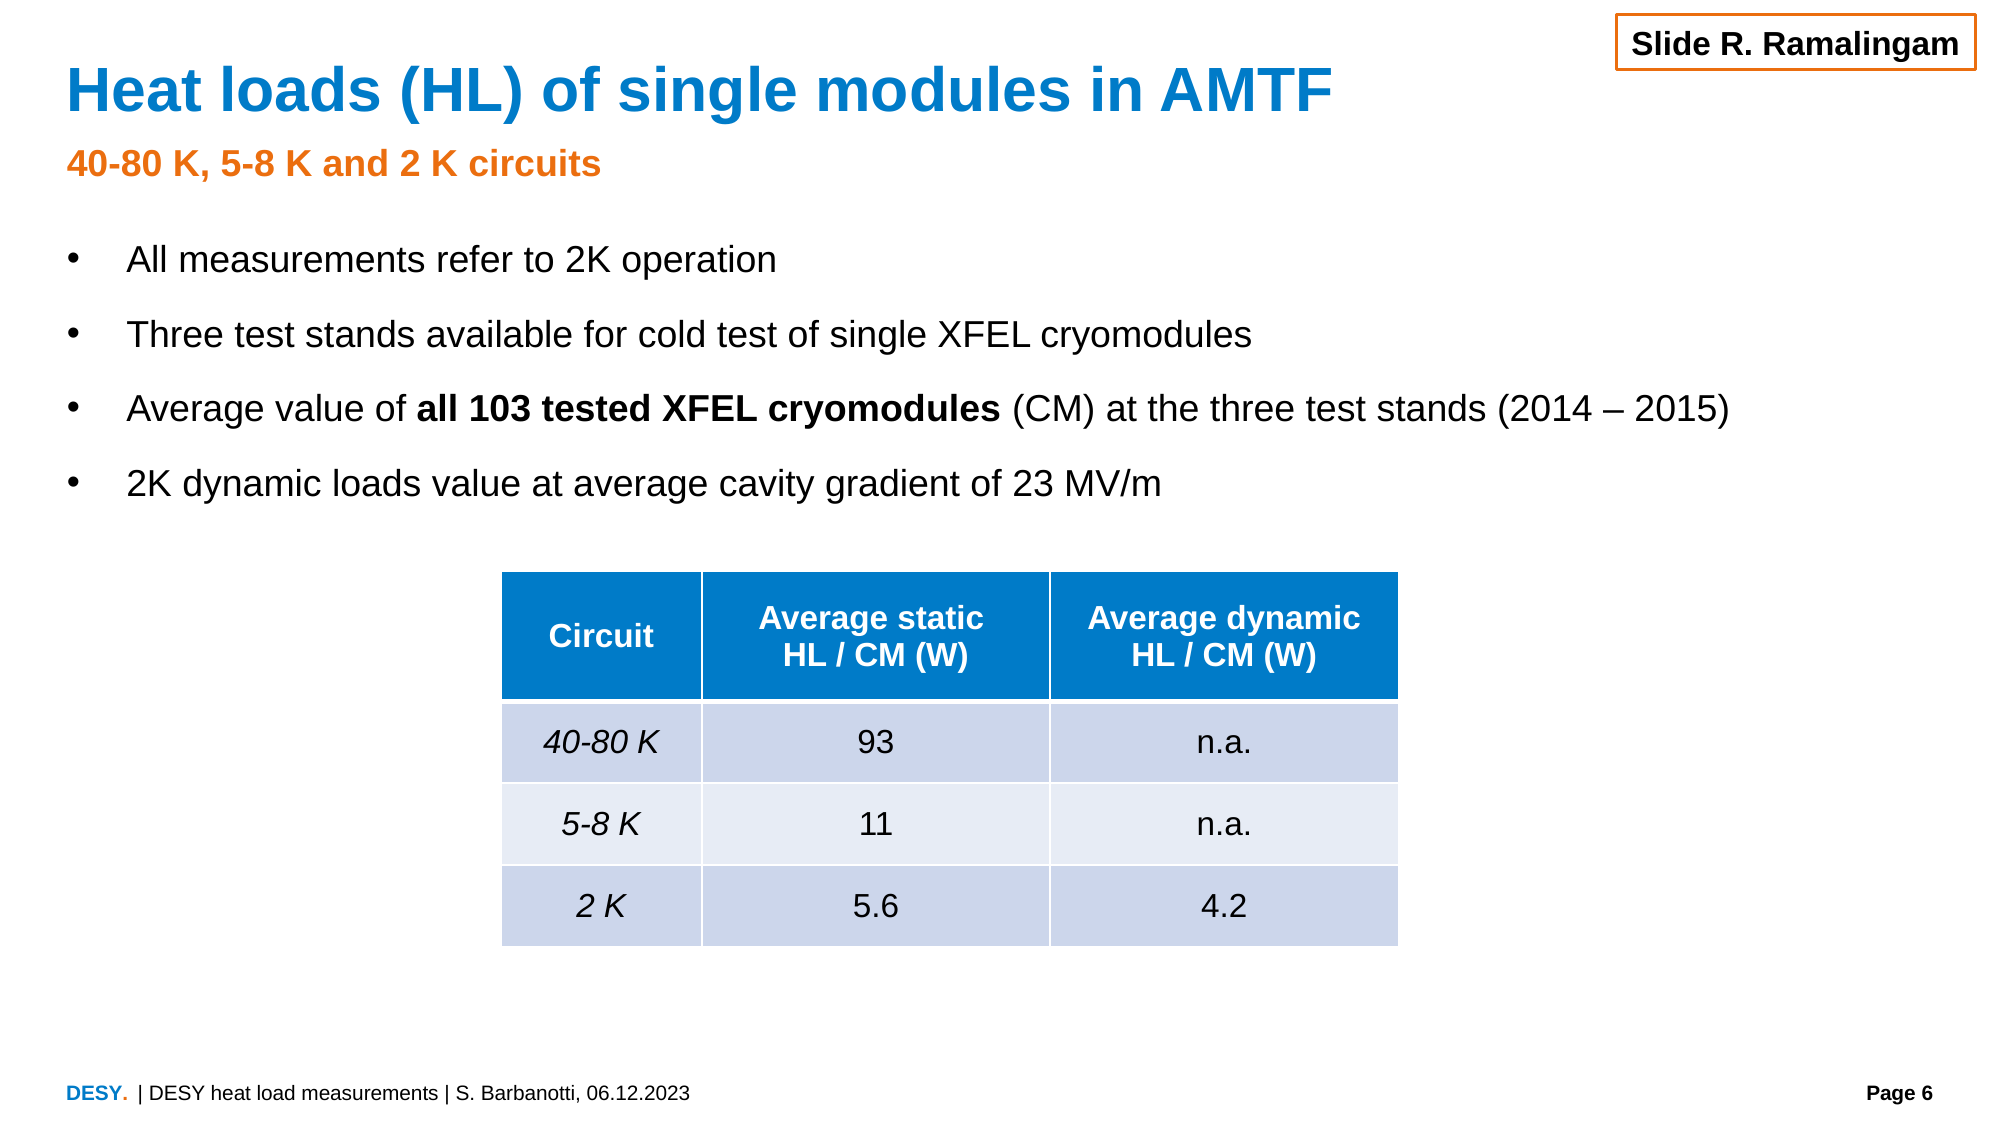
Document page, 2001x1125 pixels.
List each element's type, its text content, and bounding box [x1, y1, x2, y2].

list 40-80 K, 5-8 K and 2 K circuits [66, 134, 1933, 197]
title Heat loads (HL) of single modules in AMTF [66, 57, 1933, 132]
table_cell 93 [703, 704, 1049, 782]
table_header Circuit [502, 572, 701, 699]
table_header Average static HL / CM (W) [703, 572, 1049, 699]
footer | DESY heat load measurements | S. Barbanotti, 06.12.2023 [137, 1079, 1762, 1111]
list All measurements refer to 2K operation Three test stands available for cold test of single XFEL cryomodules Average value of all 103 tested XFEL cryomodules (CM) at the three test stands (2014 – 2015) 2K dynamic loads value at average cavity gradient of 23 MV/m [66, 230, 1933, 1053]
table_cell 2 K [502, 866, 701, 946]
table_cell 11 [703, 784, 1049, 864]
table_cell n.a. [1051, 784, 1398, 864]
table_cell n.a. [1051, 704, 1398, 782]
table_cell 5.6 [703, 866, 1049, 946]
table_header Average dynamic HL / CM (W) [1051, 572, 1398, 699]
table_cell 5-8 K [502, 784, 701, 864]
table_cell 40-80 K [502, 704, 701, 782]
text_box Slide R. Ramalingam [1616, 14, 1976, 70]
table_cell 4.2 [1051, 866, 1398, 946]
